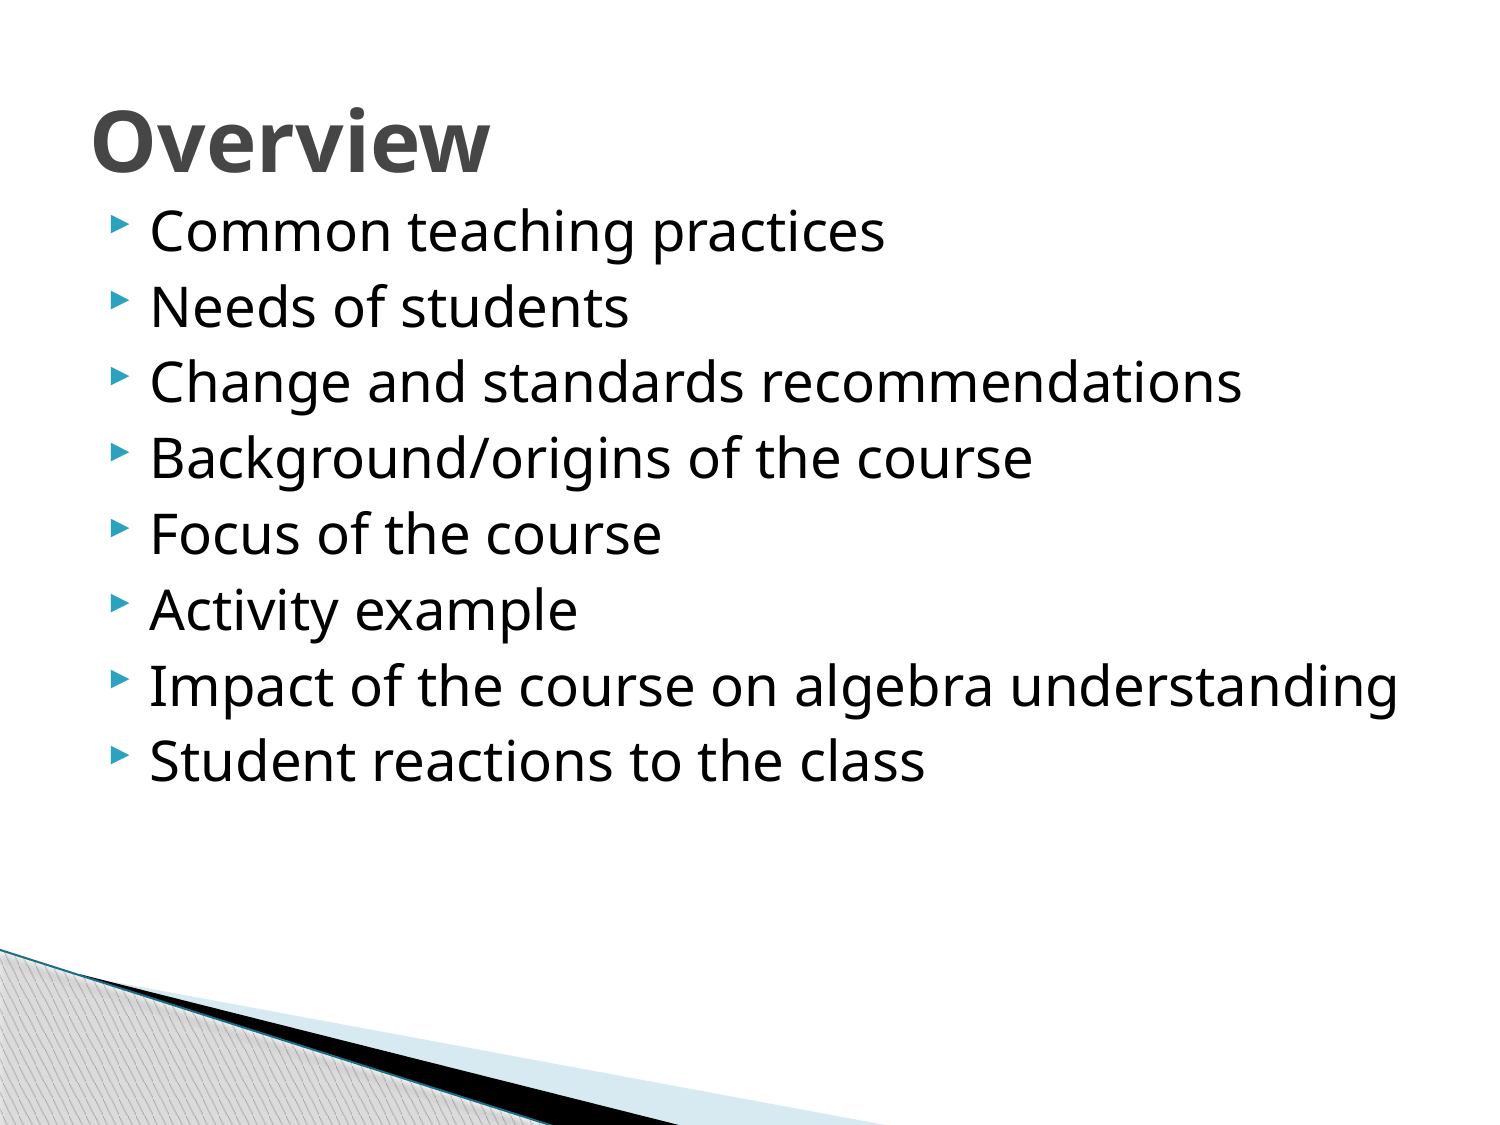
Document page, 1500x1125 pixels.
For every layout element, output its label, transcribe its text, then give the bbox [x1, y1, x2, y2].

list Common teaching practices Needs of students Change and standards recommendations Background/origins of the course Focus of the course Activity example Impact of the course on algebra understanding Student reactions to the class [75, 233, 1425, 930]
title Overview [75, 45, 1425, 233]
